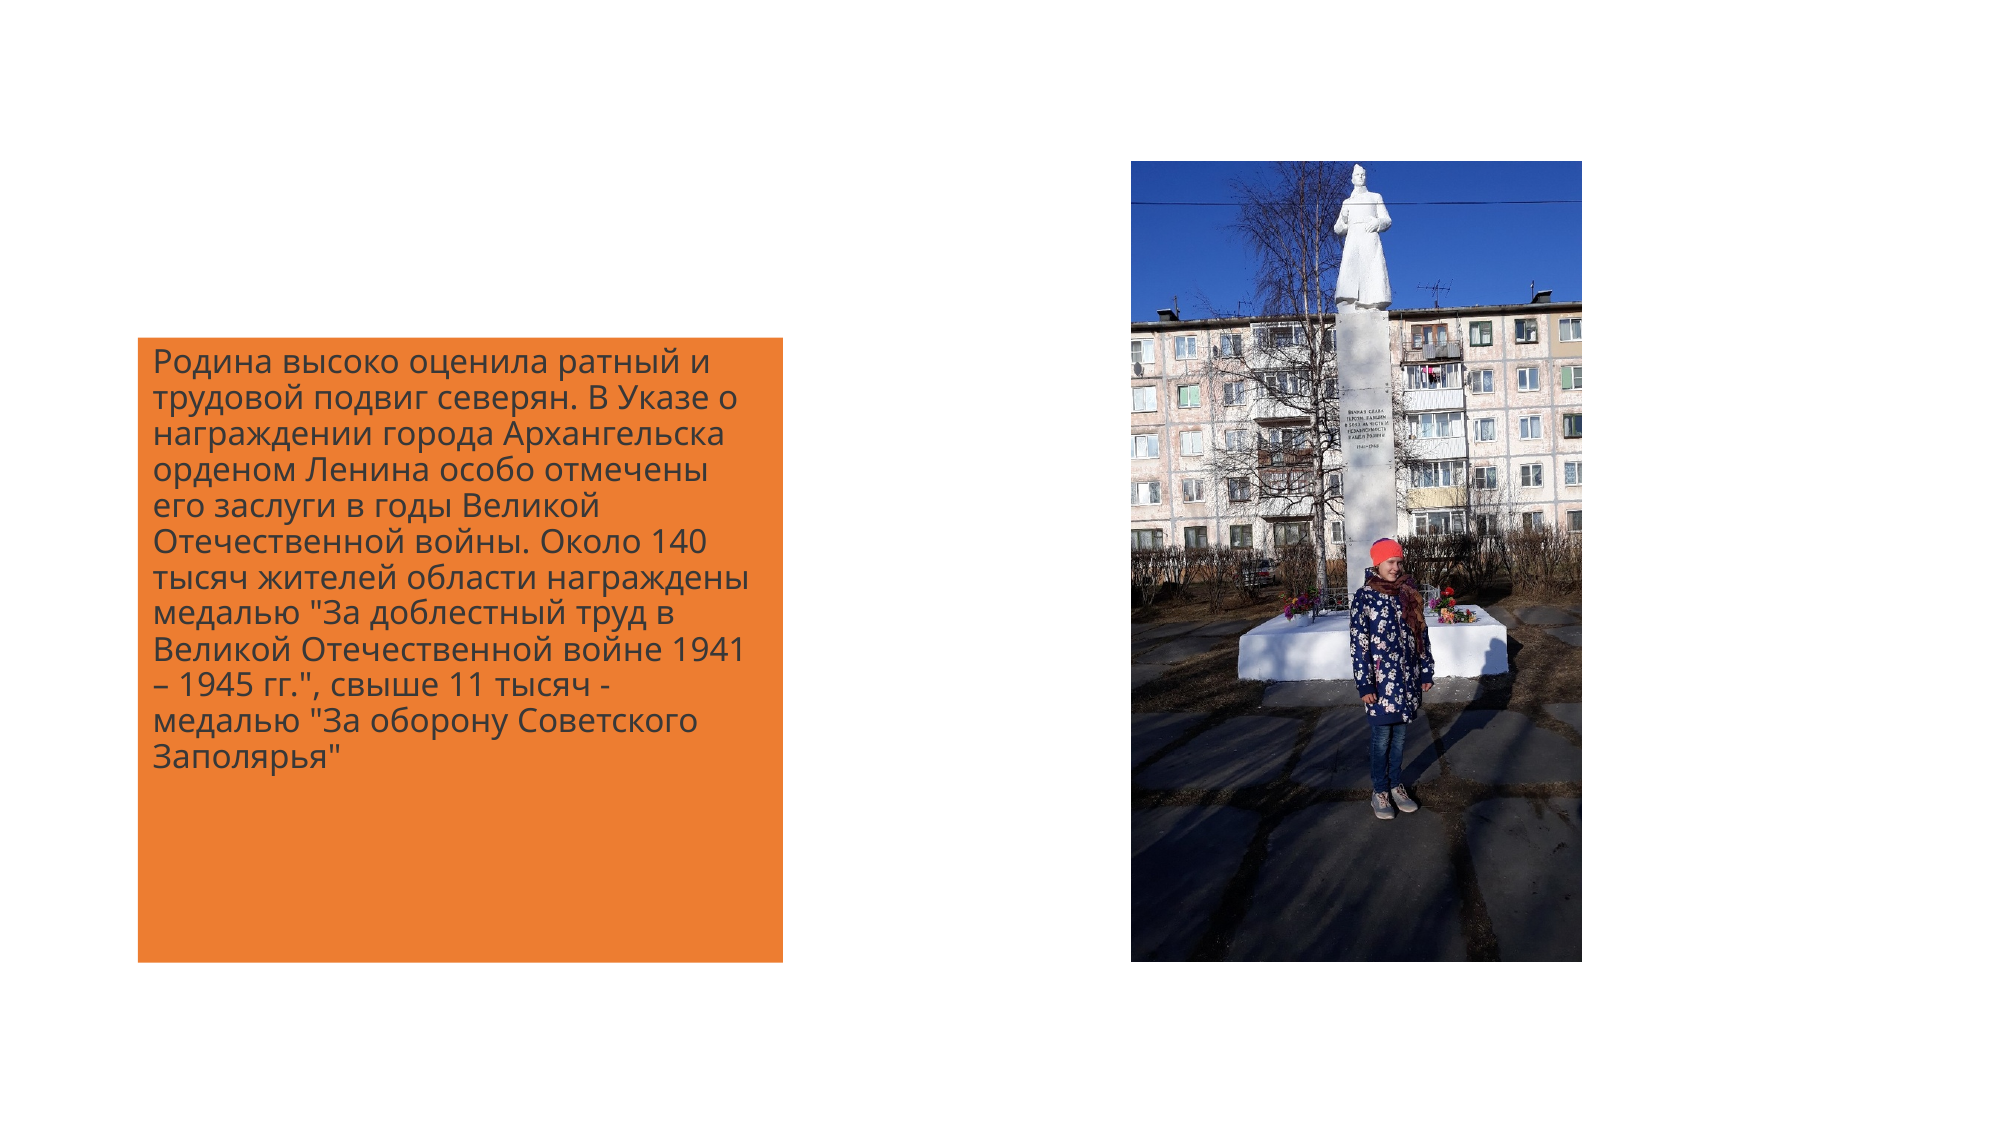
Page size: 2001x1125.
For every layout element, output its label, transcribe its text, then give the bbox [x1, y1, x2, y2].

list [1131, 161, 1582, 962]
list Родина высоко оценила ратный и трудовой подвиг северян. В Указе о награж­дении города Архангельска орденом Ленина особо отмечены его заслуги в годы Великой Отечественной войны. Около 140 тысяч жителей области награждены медалью "За доблестный труд в Великой Отечественной войне 1941 – 1945 гг.", свыше 11 тысяч - медалью "За оборону Советского Заполярья" [137, 337, 783, 963]
